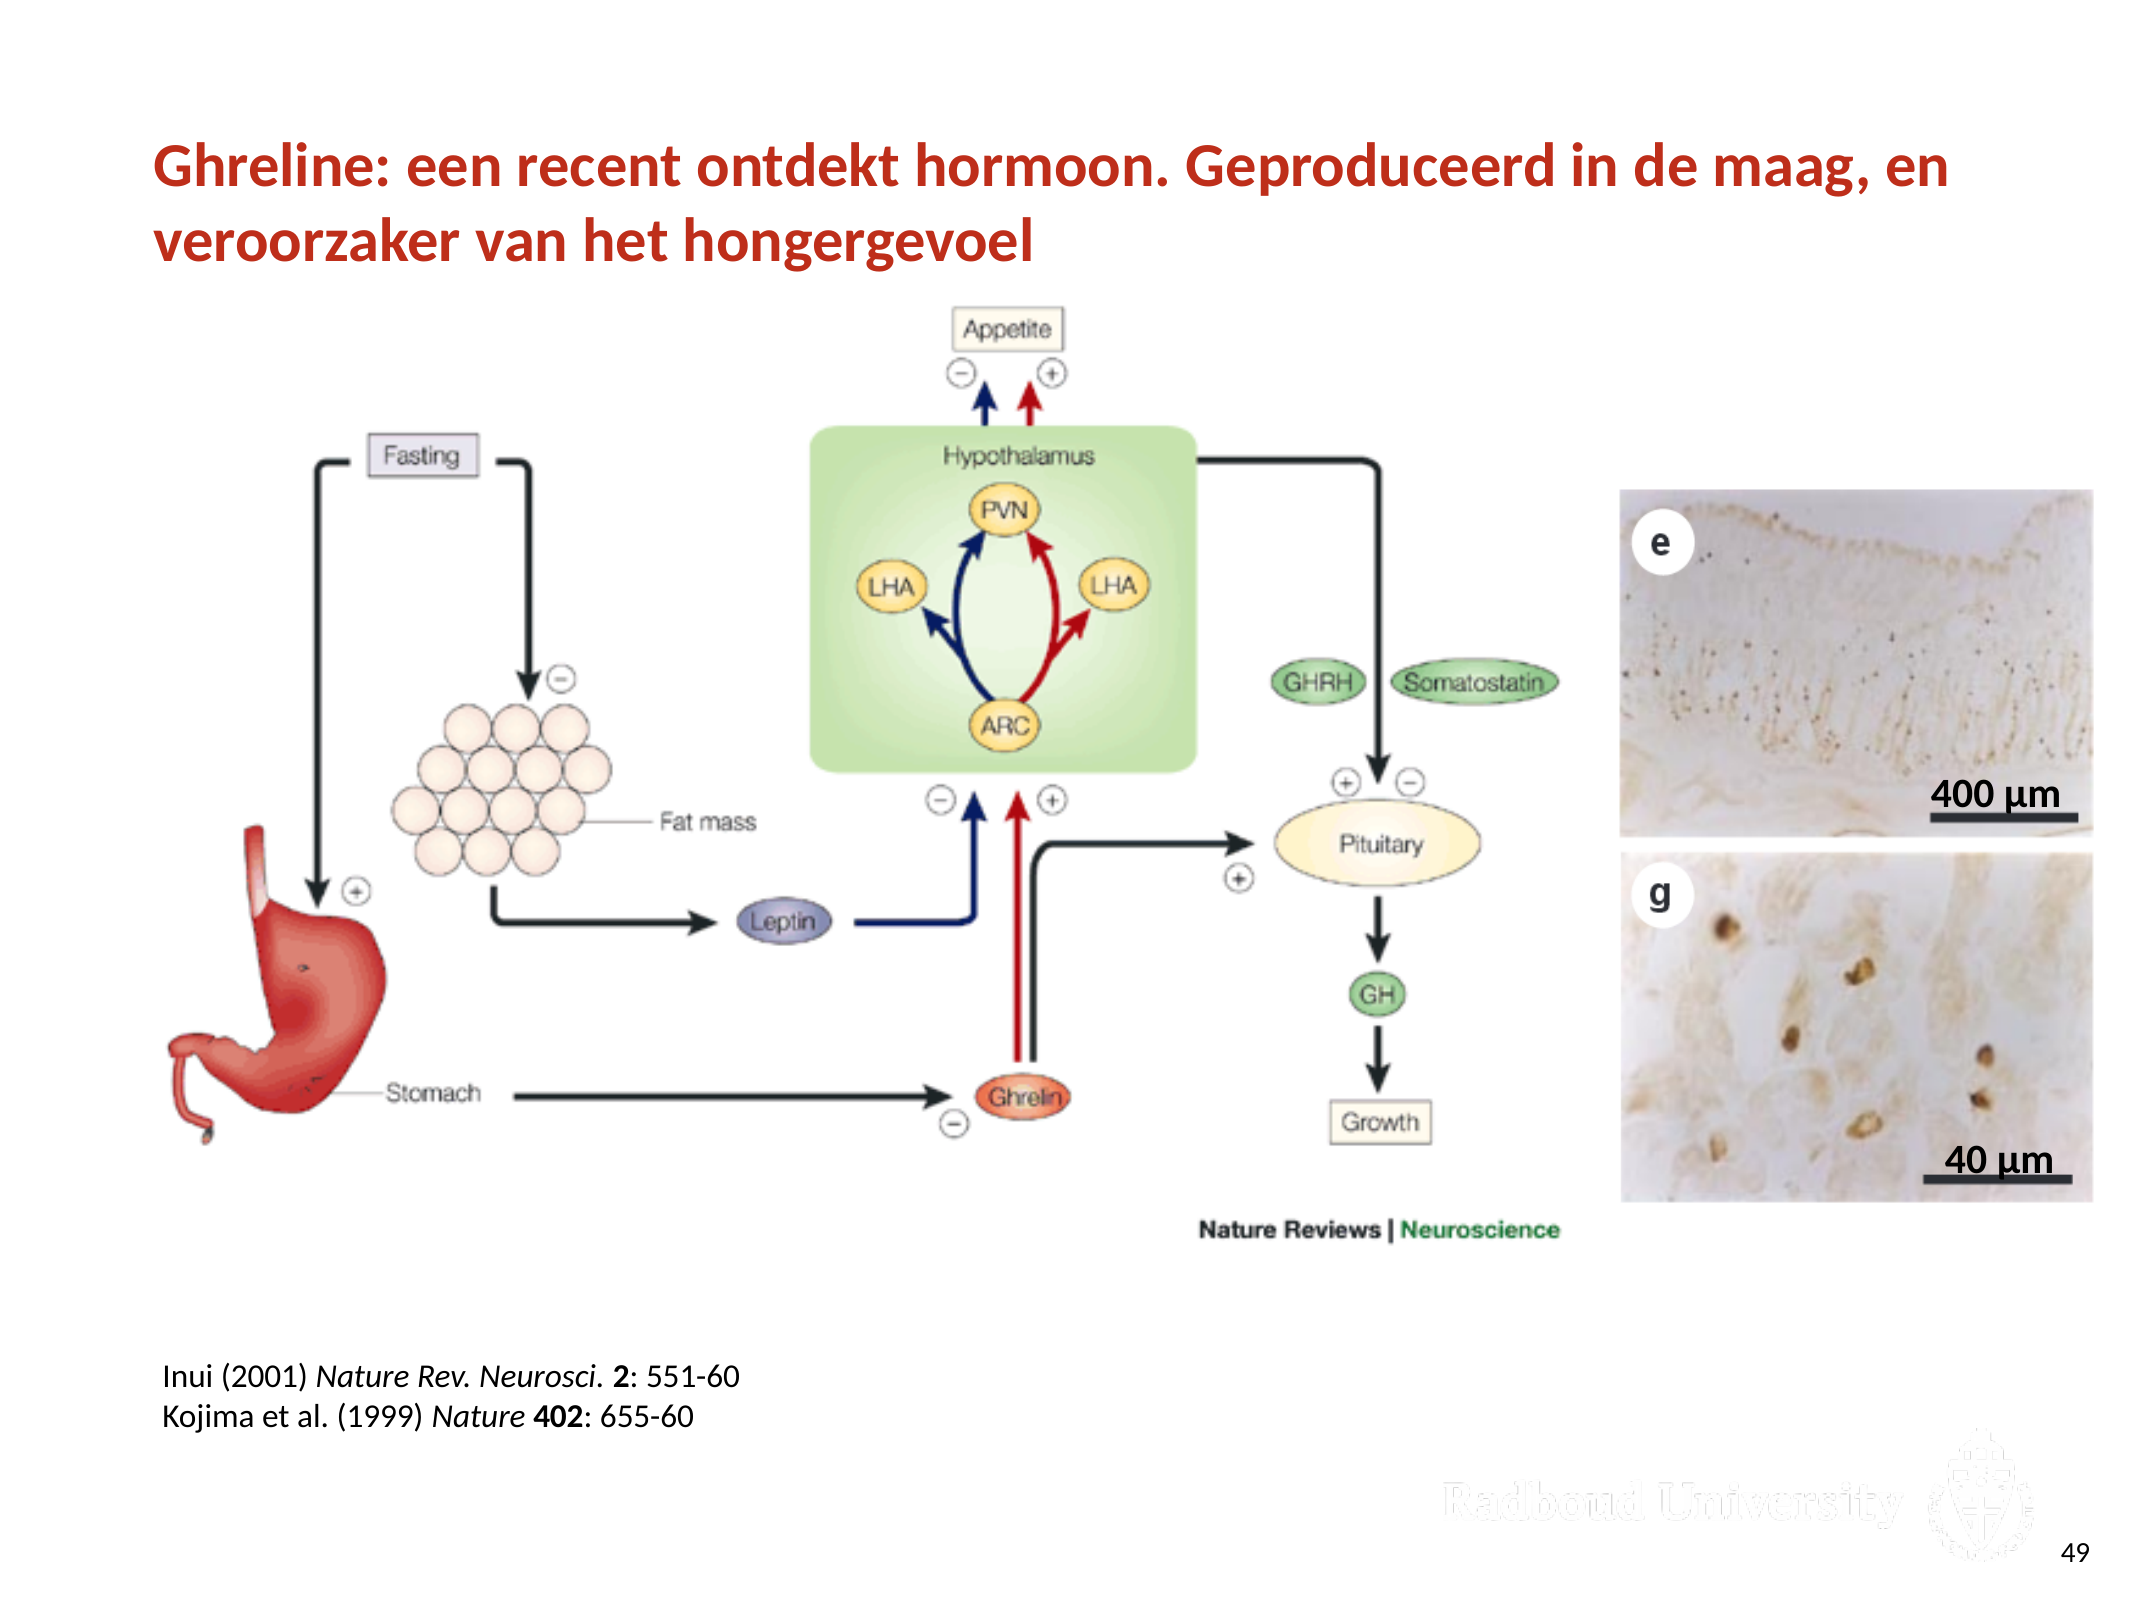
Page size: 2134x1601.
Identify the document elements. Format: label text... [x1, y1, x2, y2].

picture [1443, 1428, 2035, 1562]
slide_number 49 [2024, 1508, 2128, 1594]
picture [147, 281, 1611, 1269]
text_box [1610, 478, 2105, 1213]
title Ghreline: een recent ontdekt hormoon. Geproduceerd in de maag, en veroorzaker van het hongergevoel [147, 118, 1979, 296]
text_box Inui (2001) Nature Rev. Neurosci. 2: 551-60 Kojima et al. (1999) Nature 402: 655-60 [147, 1346, 837, 1442]
